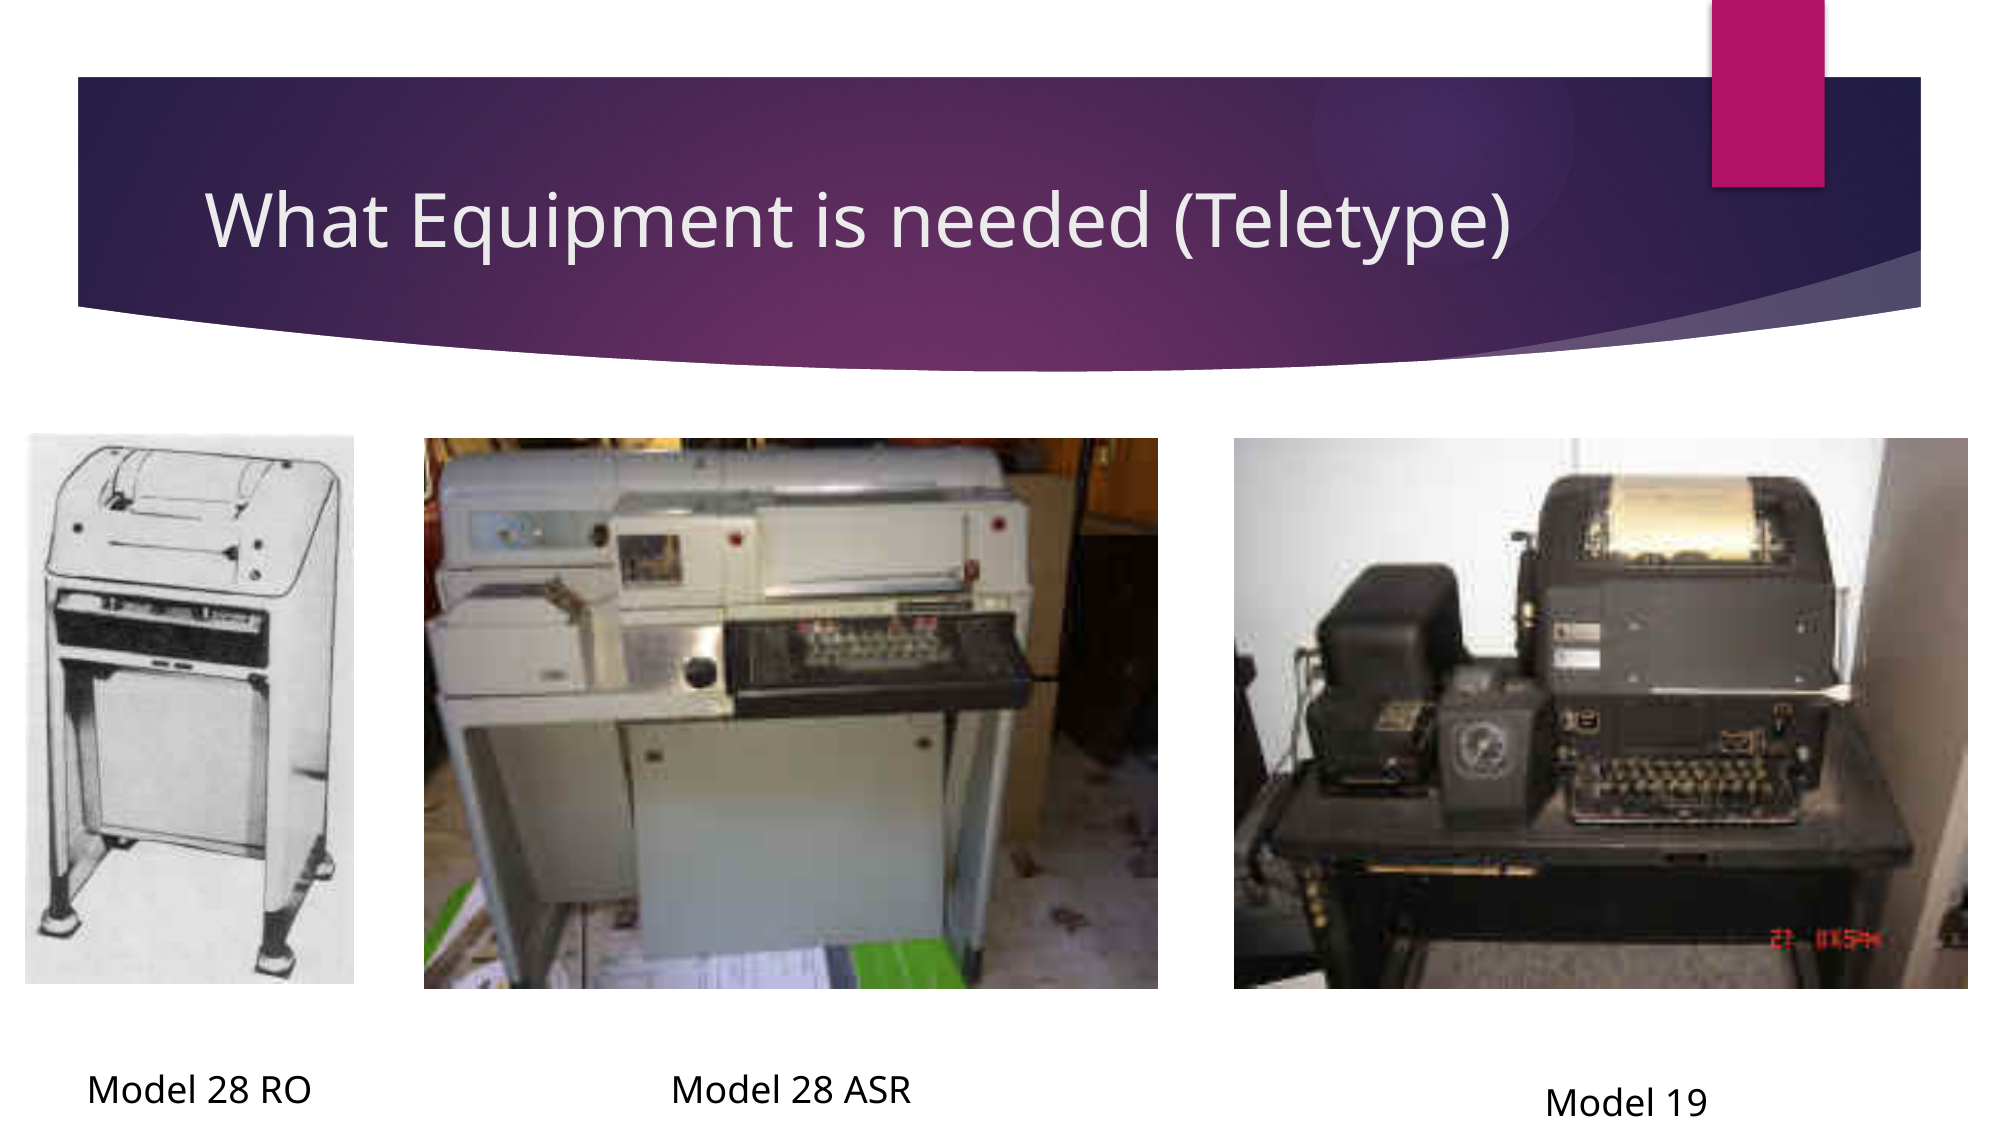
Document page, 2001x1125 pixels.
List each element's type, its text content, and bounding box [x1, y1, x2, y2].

picture [1234, 438, 1969, 989]
text_box Model 28 RO [25, 1058, 374, 1119]
text_box Model 19 [1259, 1072, 1993, 1125]
title What Equipment is needed (Teletype) [189, 159, 1698, 276]
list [25, 433, 354, 984]
picture [424, 438, 1158, 989]
text_box Model 28 ASR [424, 1058, 1158, 1119]
